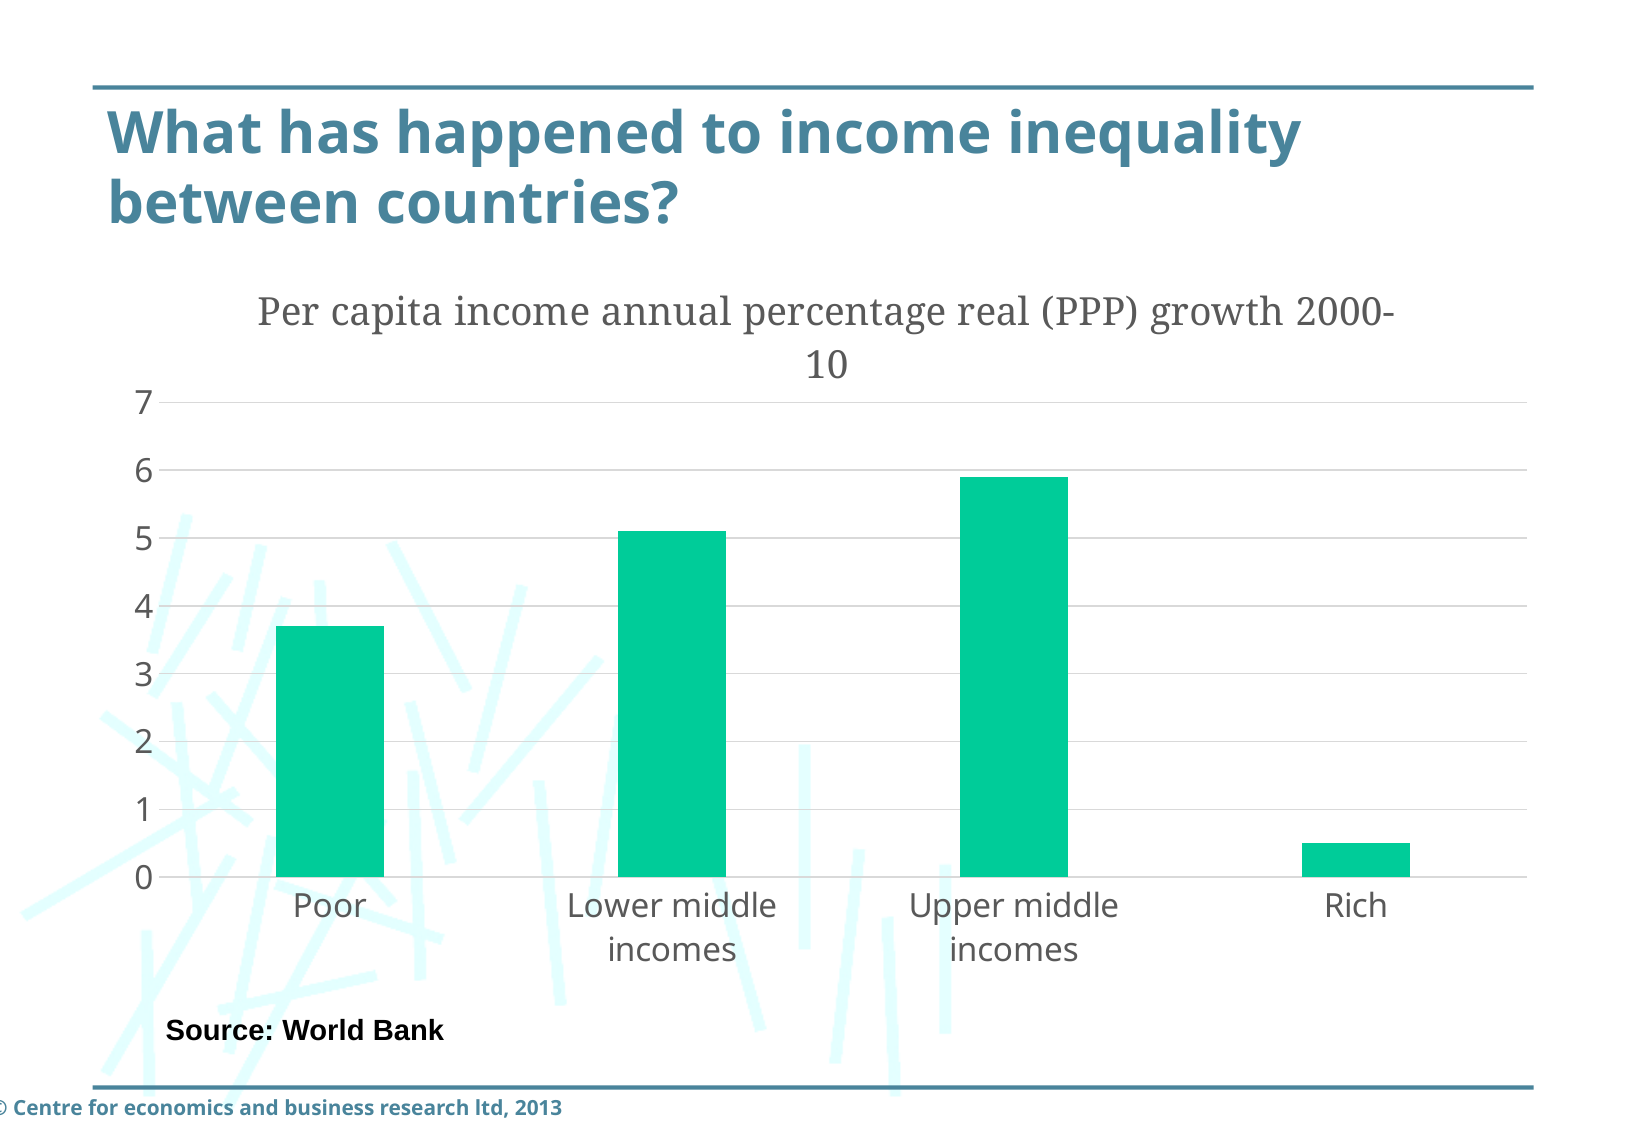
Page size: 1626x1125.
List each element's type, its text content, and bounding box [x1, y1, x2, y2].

text_box Source: World Bank [150, 1003, 460, 1054]
text_box What has happened to income inequality between countries? [92, 87, 1534, 158]
chart [92, 248, 1562, 977]
